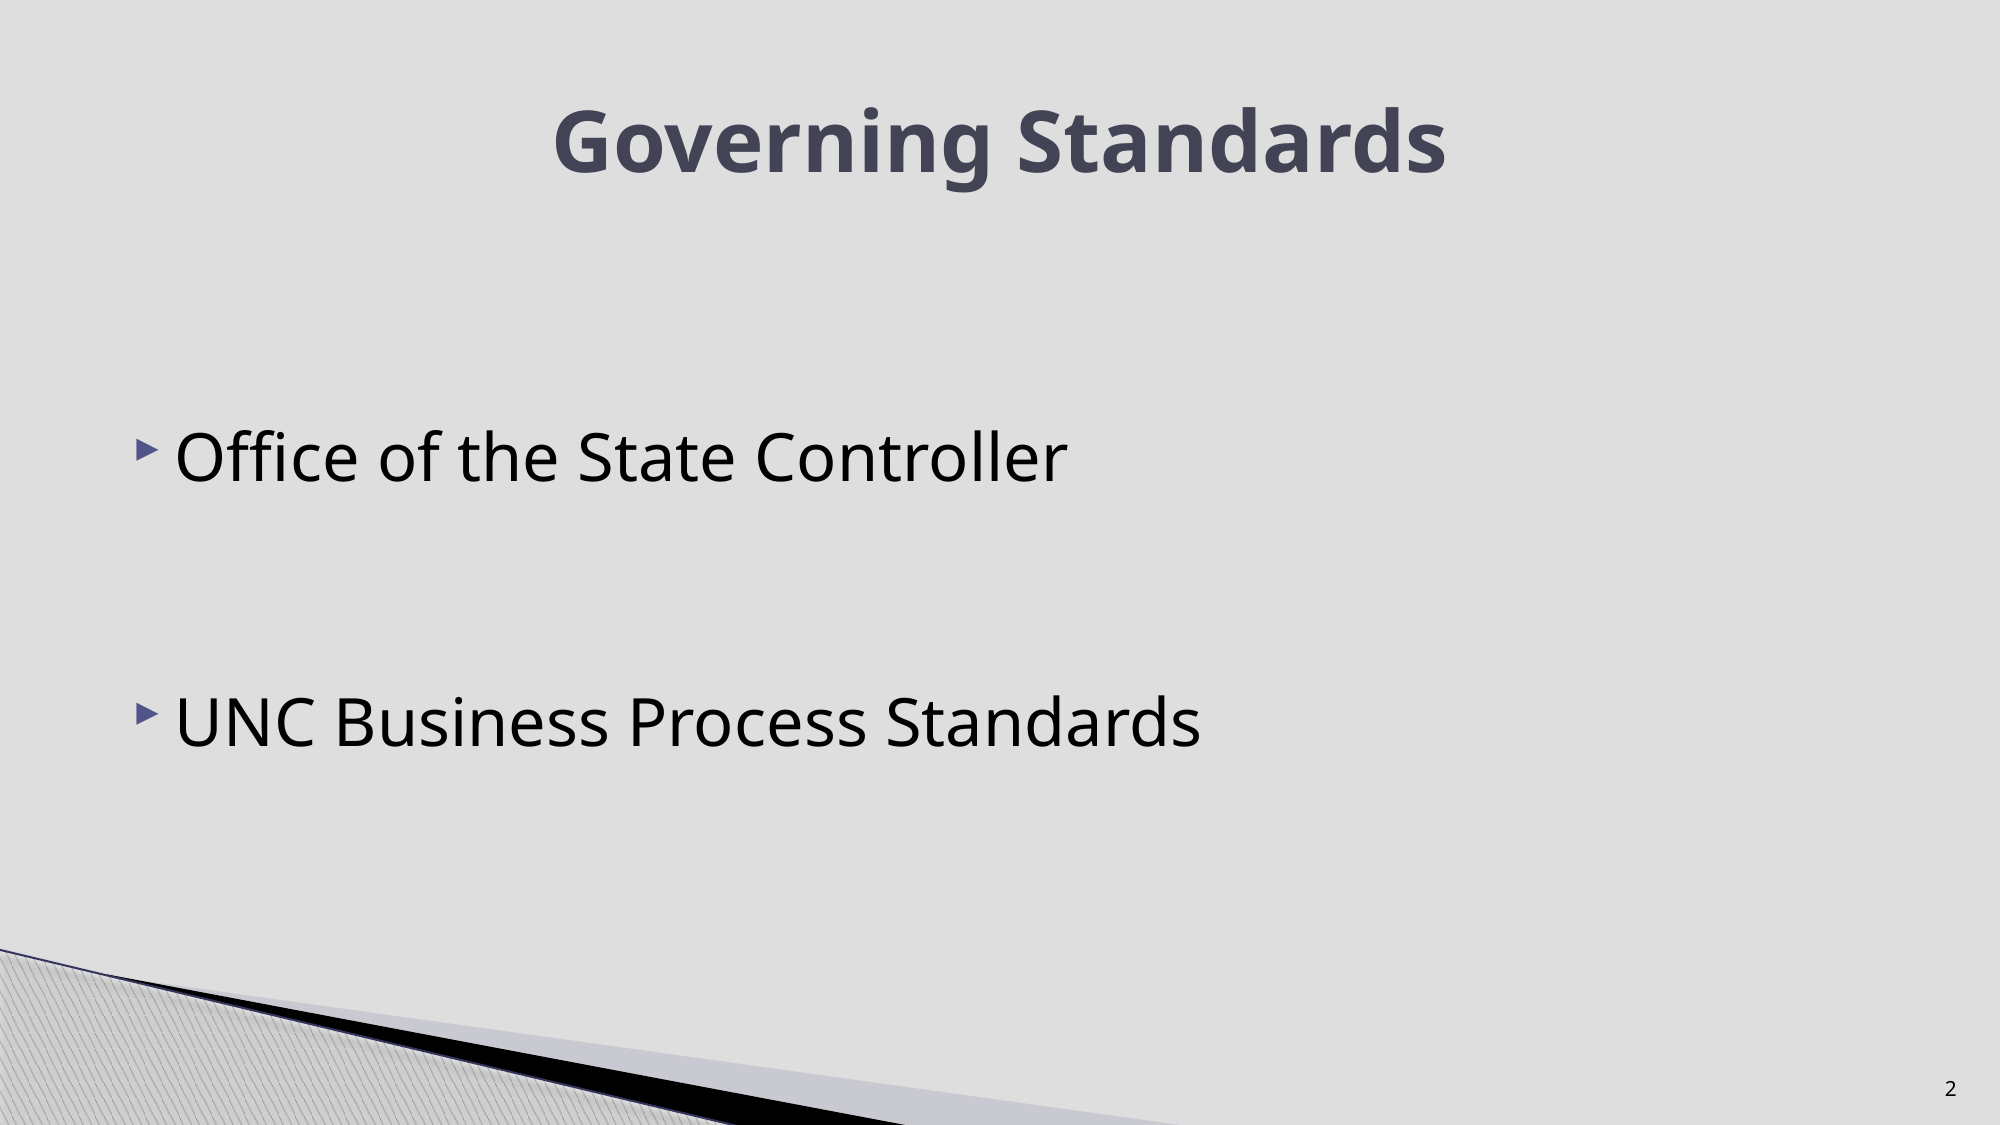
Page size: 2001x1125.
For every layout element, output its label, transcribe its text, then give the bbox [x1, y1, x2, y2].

list Office of the State Controller UNC Business Process Standards [99, 243, 1900, 986]
slide_number 2 [1891, 1051, 1972, 1112]
title Governing Standards [99, 45, 1900, 233]
